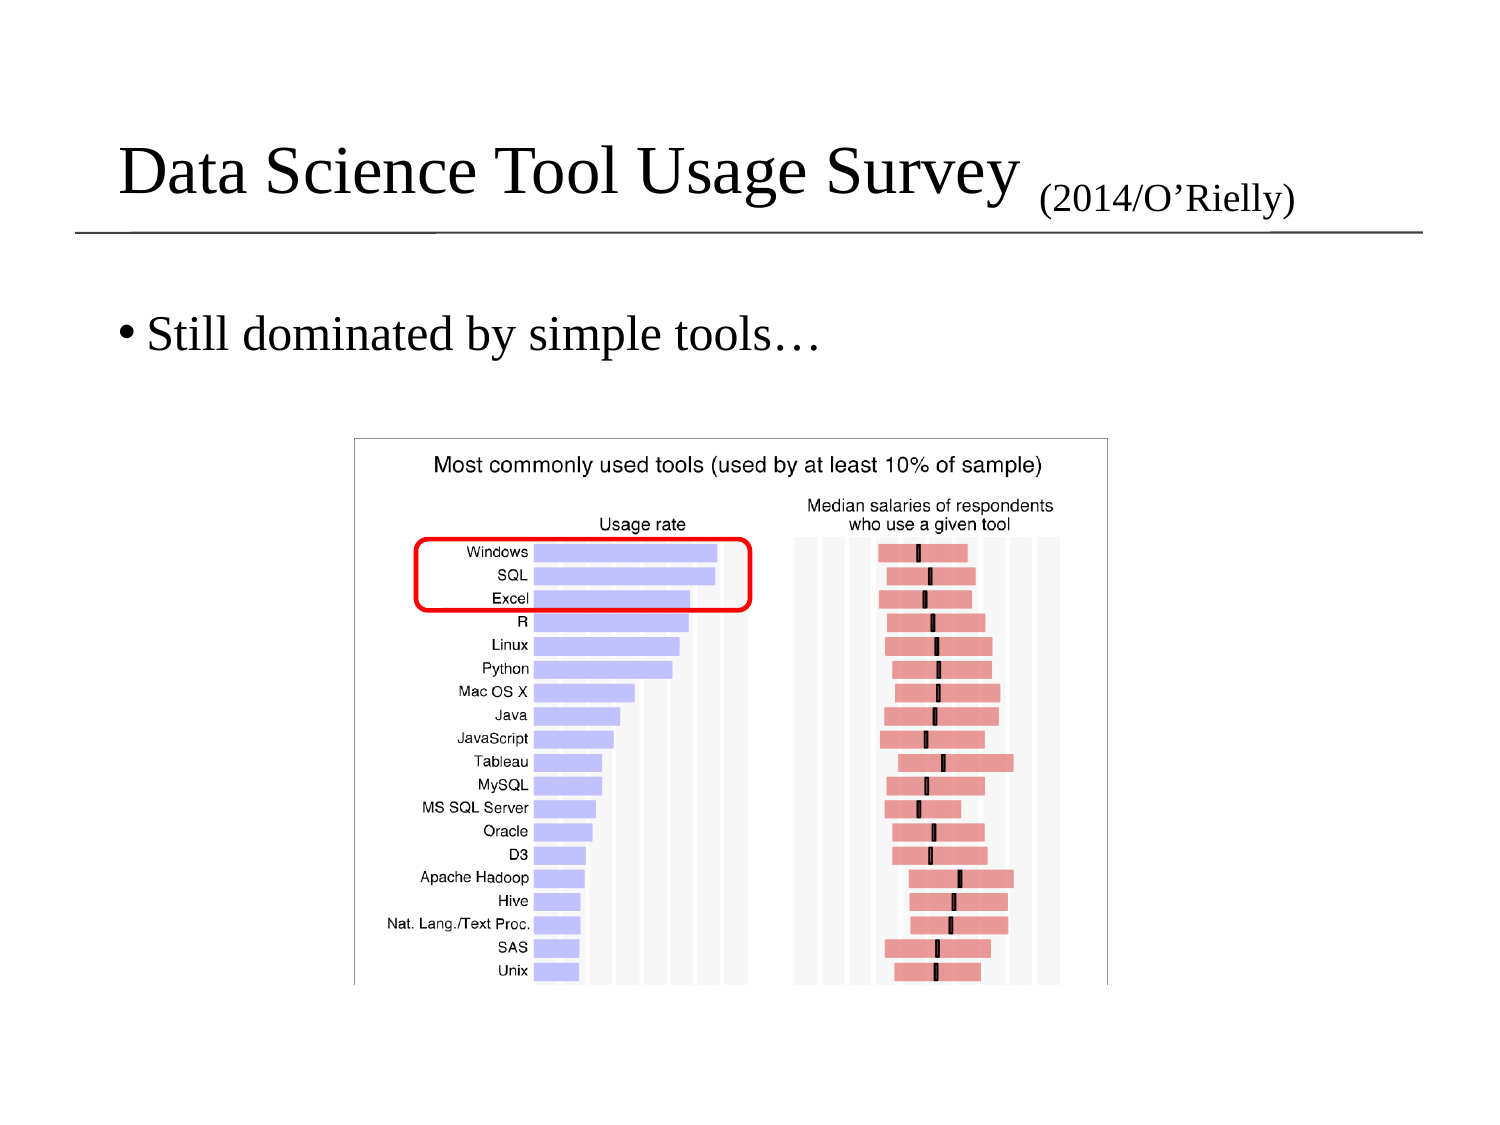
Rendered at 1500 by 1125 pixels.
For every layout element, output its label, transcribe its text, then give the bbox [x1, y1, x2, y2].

picture [347, 428, 1122, 985]
title Data Science Tool Usage Survey (2014/O’Rielly) [103, 59, 1397, 278]
list Still dominated by simple tools… [103, 299, 1397, 1014]
